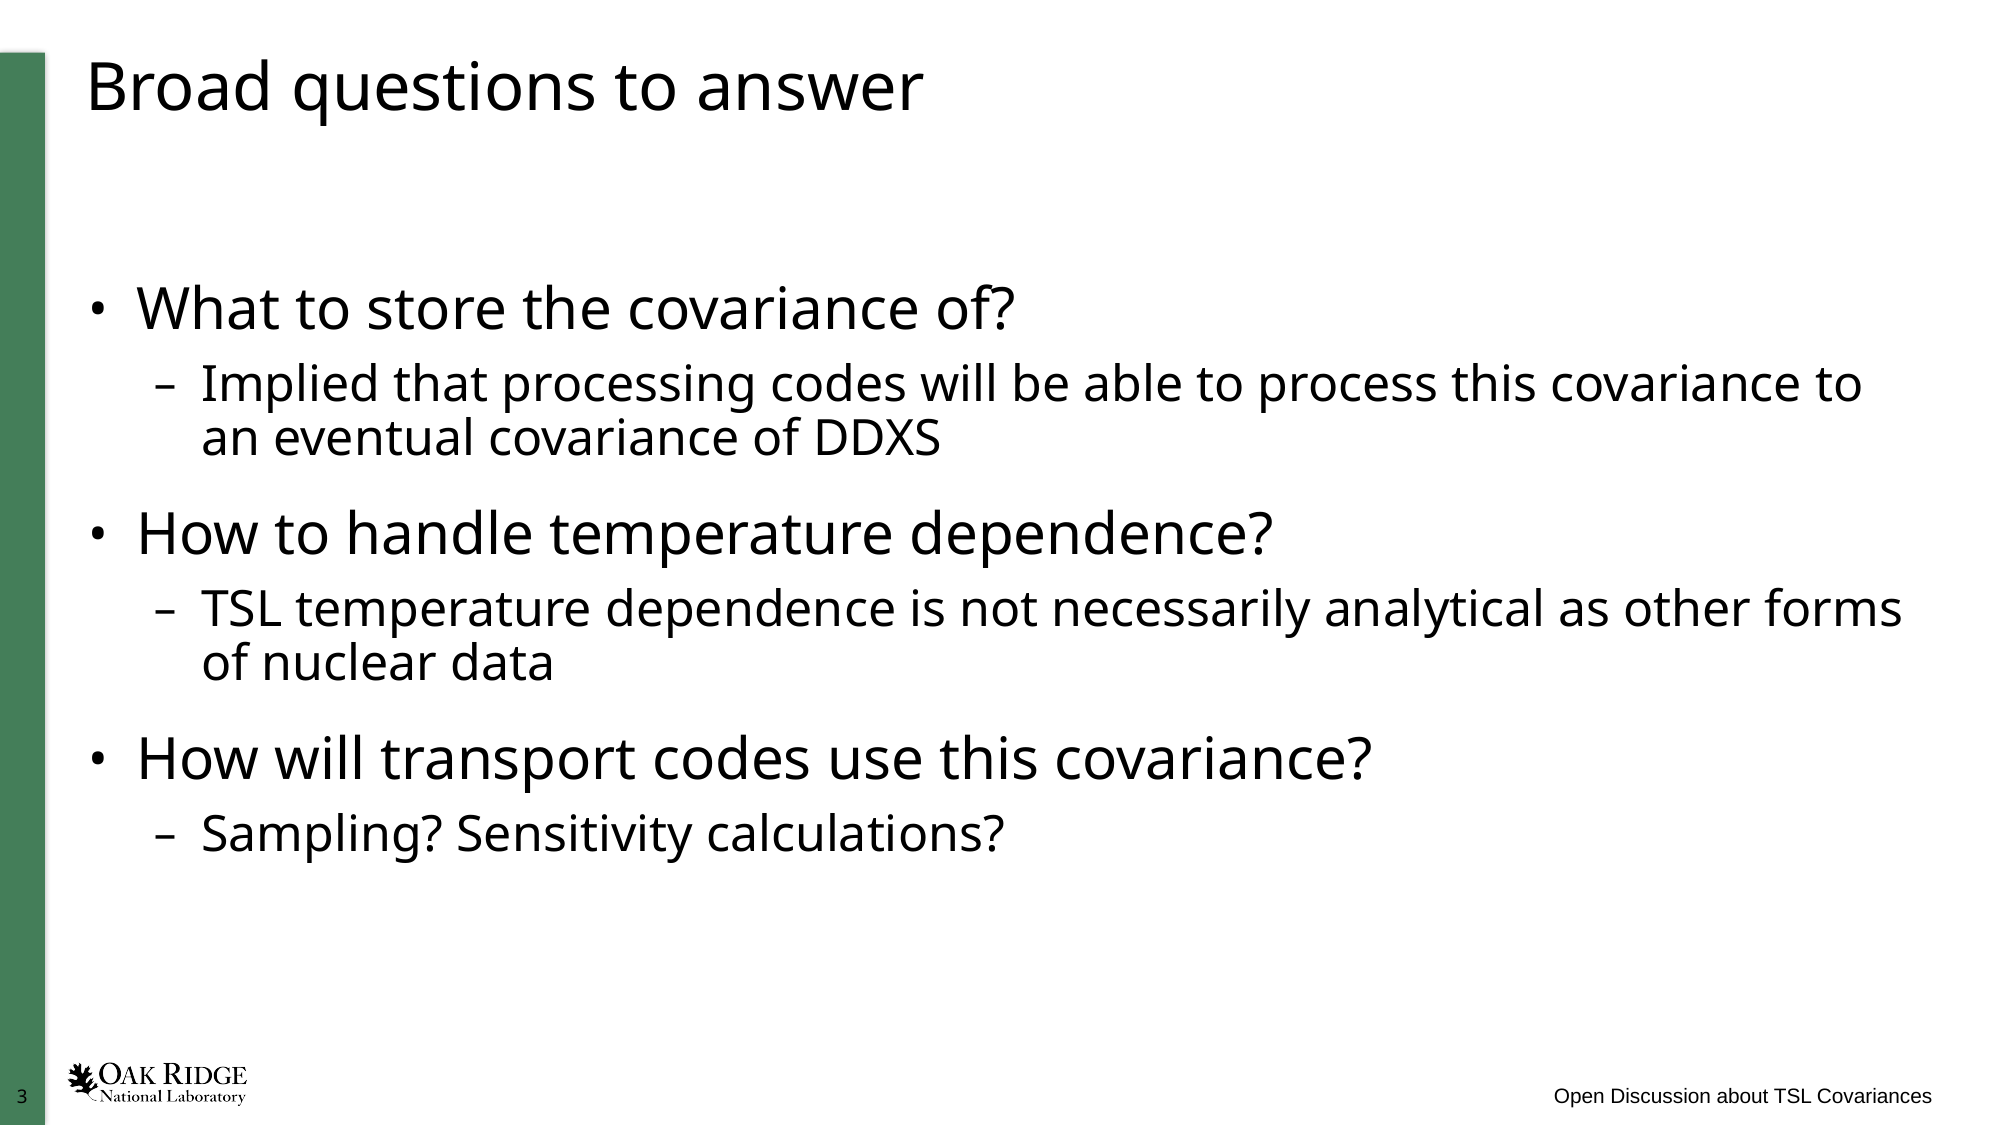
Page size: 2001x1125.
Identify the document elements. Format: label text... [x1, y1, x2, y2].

list What to store the covariance of? Implied that processing codes will be able to process this covariance to an eventual covariance of DDXS How to handle temperature dependence? TSL temperature dependence is not necessarily analytical as other forms of nuclear data How will transport codes use this covariance? Sampling? Sensitivity calculations? [73, 271, 1949, 936]
title Broad questions to answer [70, 44, 1946, 134]
picture [67, 1062, 247, 1106]
